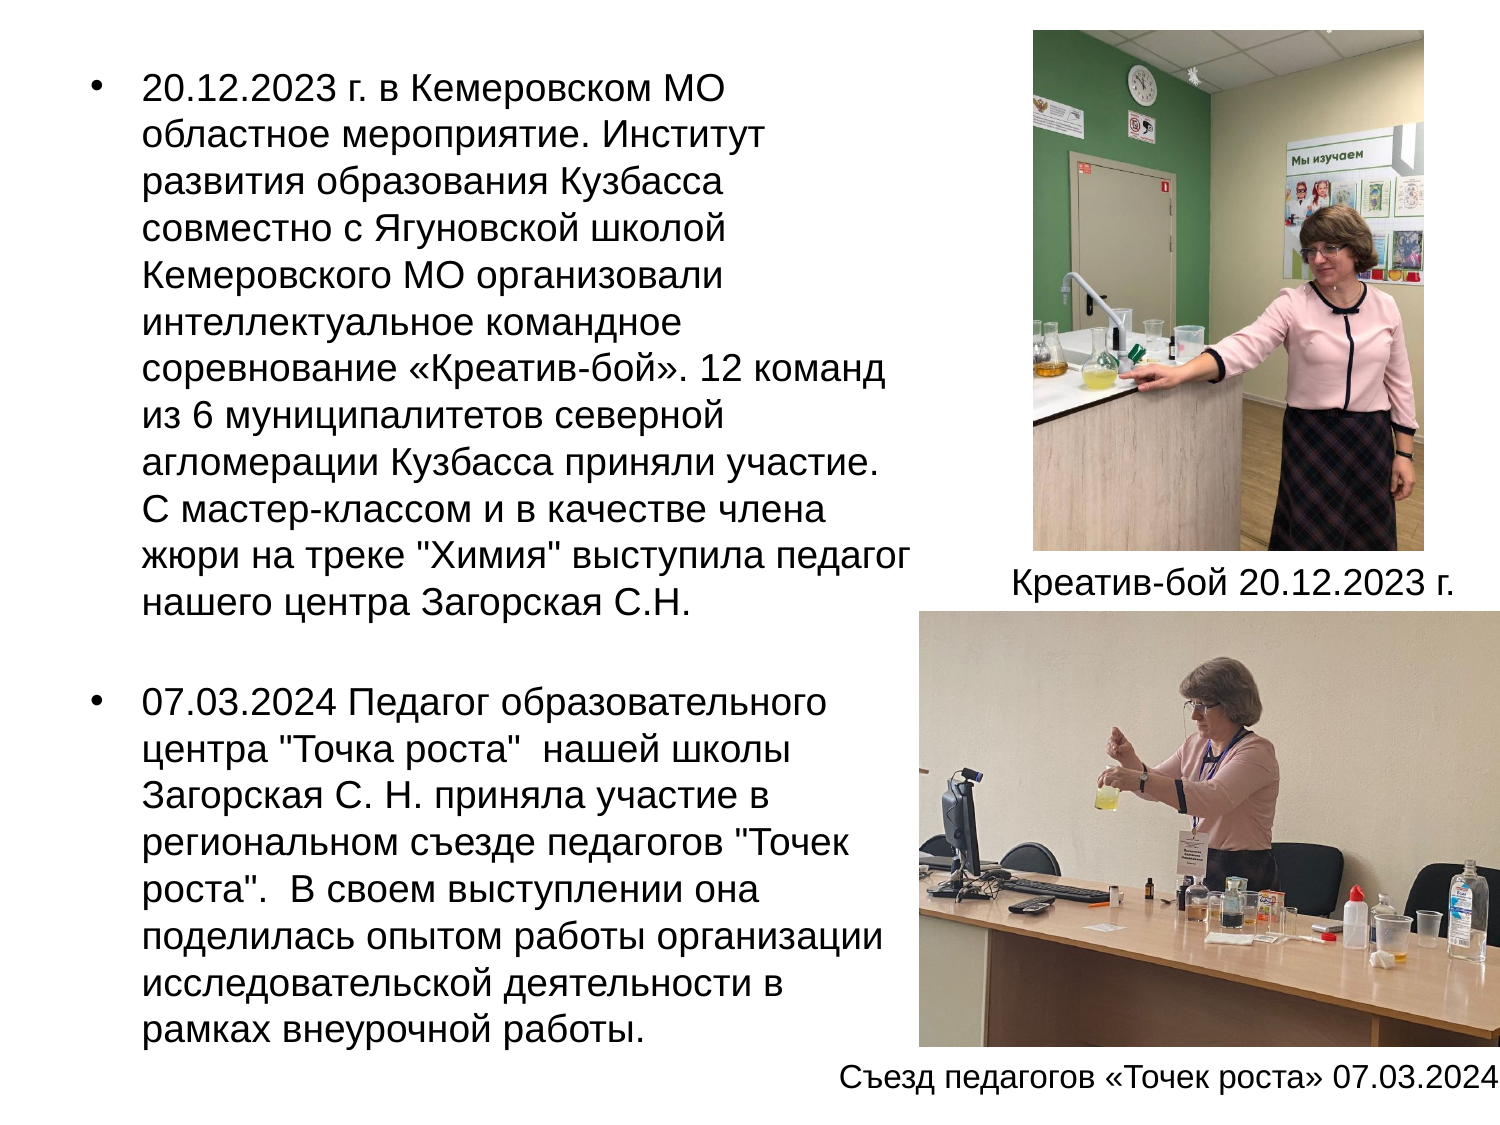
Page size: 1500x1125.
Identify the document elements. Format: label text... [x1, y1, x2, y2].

picture [1033, 30, 1424, 551]
picture [919, 611, 1500, 1048]
list 20.12.2023 г. в Кемеровском МО областное мероприятие. Институт развития образования Кузбасса совместно с Ягуновской школой Кемеровского МО организовали интеллектуальное командное соревнование «Креатив-бой». 12 команд из 6 муниципалитетов северной агломерации Кузбасса приняли участие. С мастер-классом и в качестве члена жюри на треке "Химия" выступила педагог нашего центра Загорская С.Н. 07.03.2024 Педагог образовательного центра "Точка роста" нашей школы Загорская С. Н. приняла участие в региональном съезде педагогов "Точек роста". В своем выступлении она поделилась опытом работы организации исследовательской деятельности в рамках внеурочной работы. [75, 54, 928, 1071]
text_box Креатив-бой 20.12.2023 г. [914, 550, 1500, 611]
text_box Съезд педагогов «Точек роста» 07.03.2024 [820, 1048, 1500, 1103]
